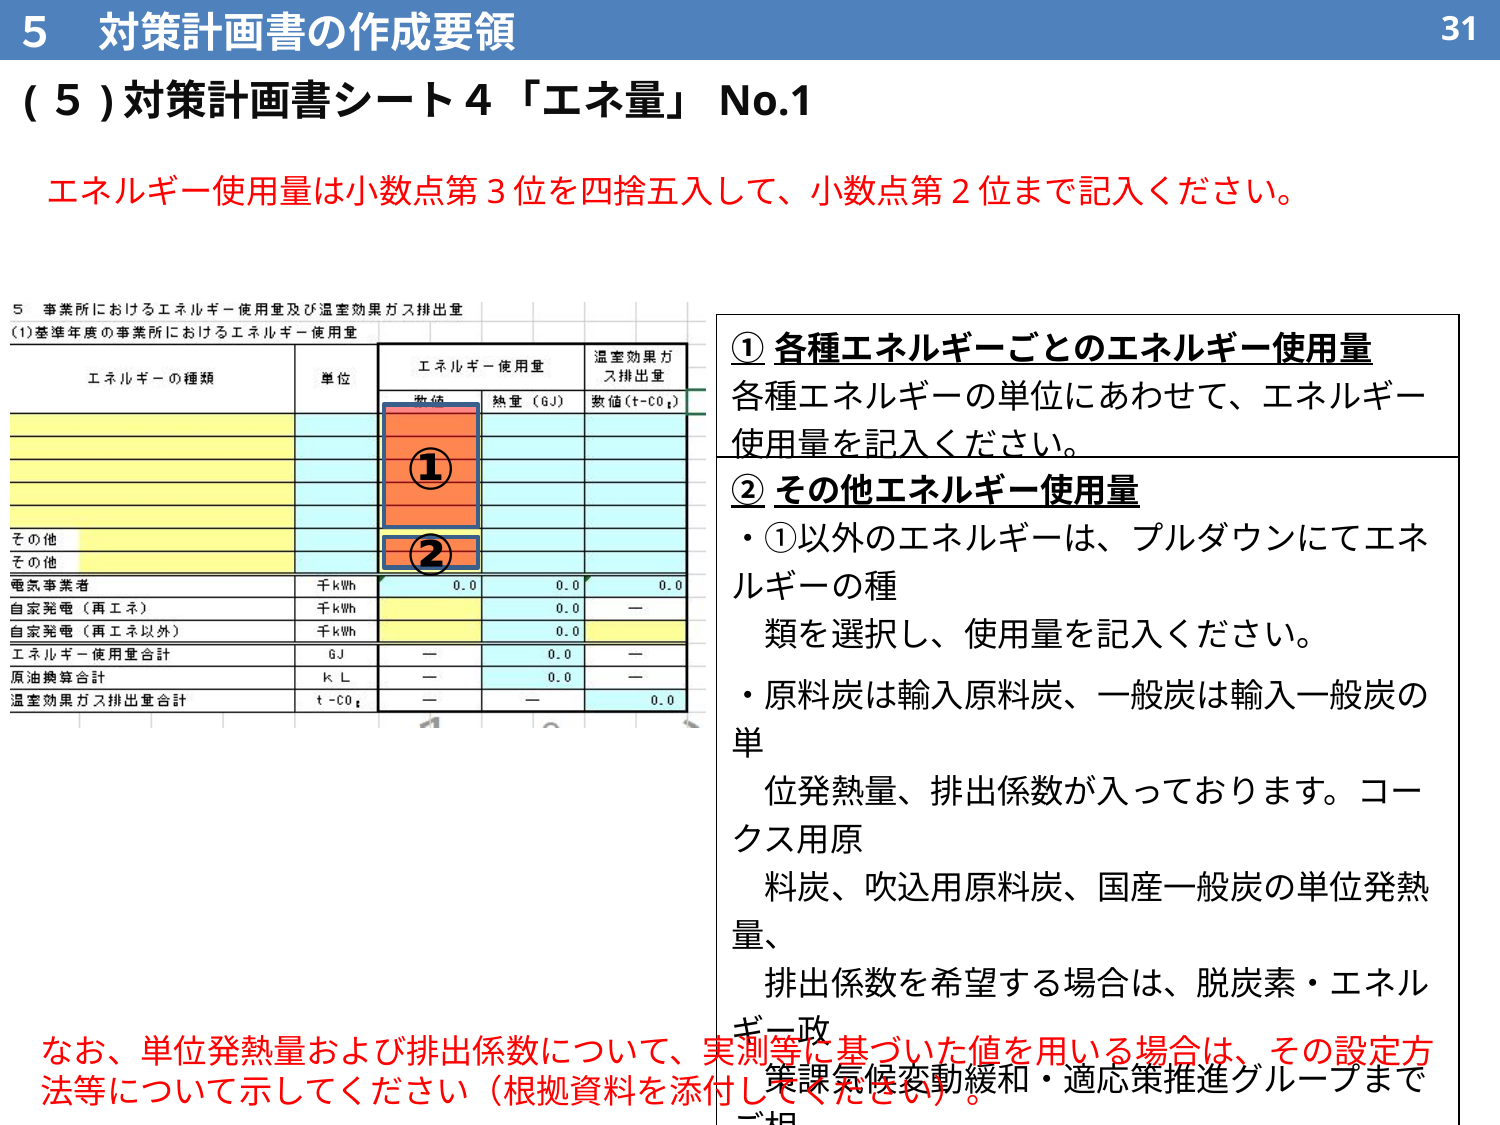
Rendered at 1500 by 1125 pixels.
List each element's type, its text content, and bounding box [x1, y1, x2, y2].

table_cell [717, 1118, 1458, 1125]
slide_number 30 [1319, 3, 1495, 57]
table_header ①各種エネルギーごとのエネルギー使用量 各種エネルギーの単位にあわせて、エネルギー使用量を記入ください。 [717, 315, 1458, 456]
text_box (５)対策計画書シート４「エネ量」No.1 [0, 66, 1483, 132]
text_box エネルギー使用量は小数点第3位を四捨五入して、小数点第2位まで記入ください。 [31, 163, 1449, 218]
table_cell ②その他エネルギー使用量 ・①以外のエネルギーは、プルダウンにてエネルギーの種 類を選択し、使用量を記入ください。 ・原料炭は輸入原料炭、一般炭は輸入一般炭の単 位発熱量、排出係数が入っております。コークス用原 料炭、吹込用原料炭、国産一般炭の単位発熱量、 排出係数を希望する場合は、脱炭素・エネルギー政 策課気候変動緩和・適応策推進グループまでご相 談ください。 ・気候変動対策指針別表第２で定めた排出係数が ０となっているエネルギーの種類を選択される場合は、 脱炭素・エネルギー政策課気候変動緩和・適応策 推進グループまでご相談ください。 [717, 458, 1458, 1023]
picture [10, 301, 706, 729]
text_box ５ 対策計画書の作成要領 [0, 0, 1412, 56]
text_box なお、単位発熱量および排出係数について、実測等に基づいた値を用いる場合は、その設定方法等について示してください（根拠資料を添付してください）。 [26, 1023, 1459, 1118]
